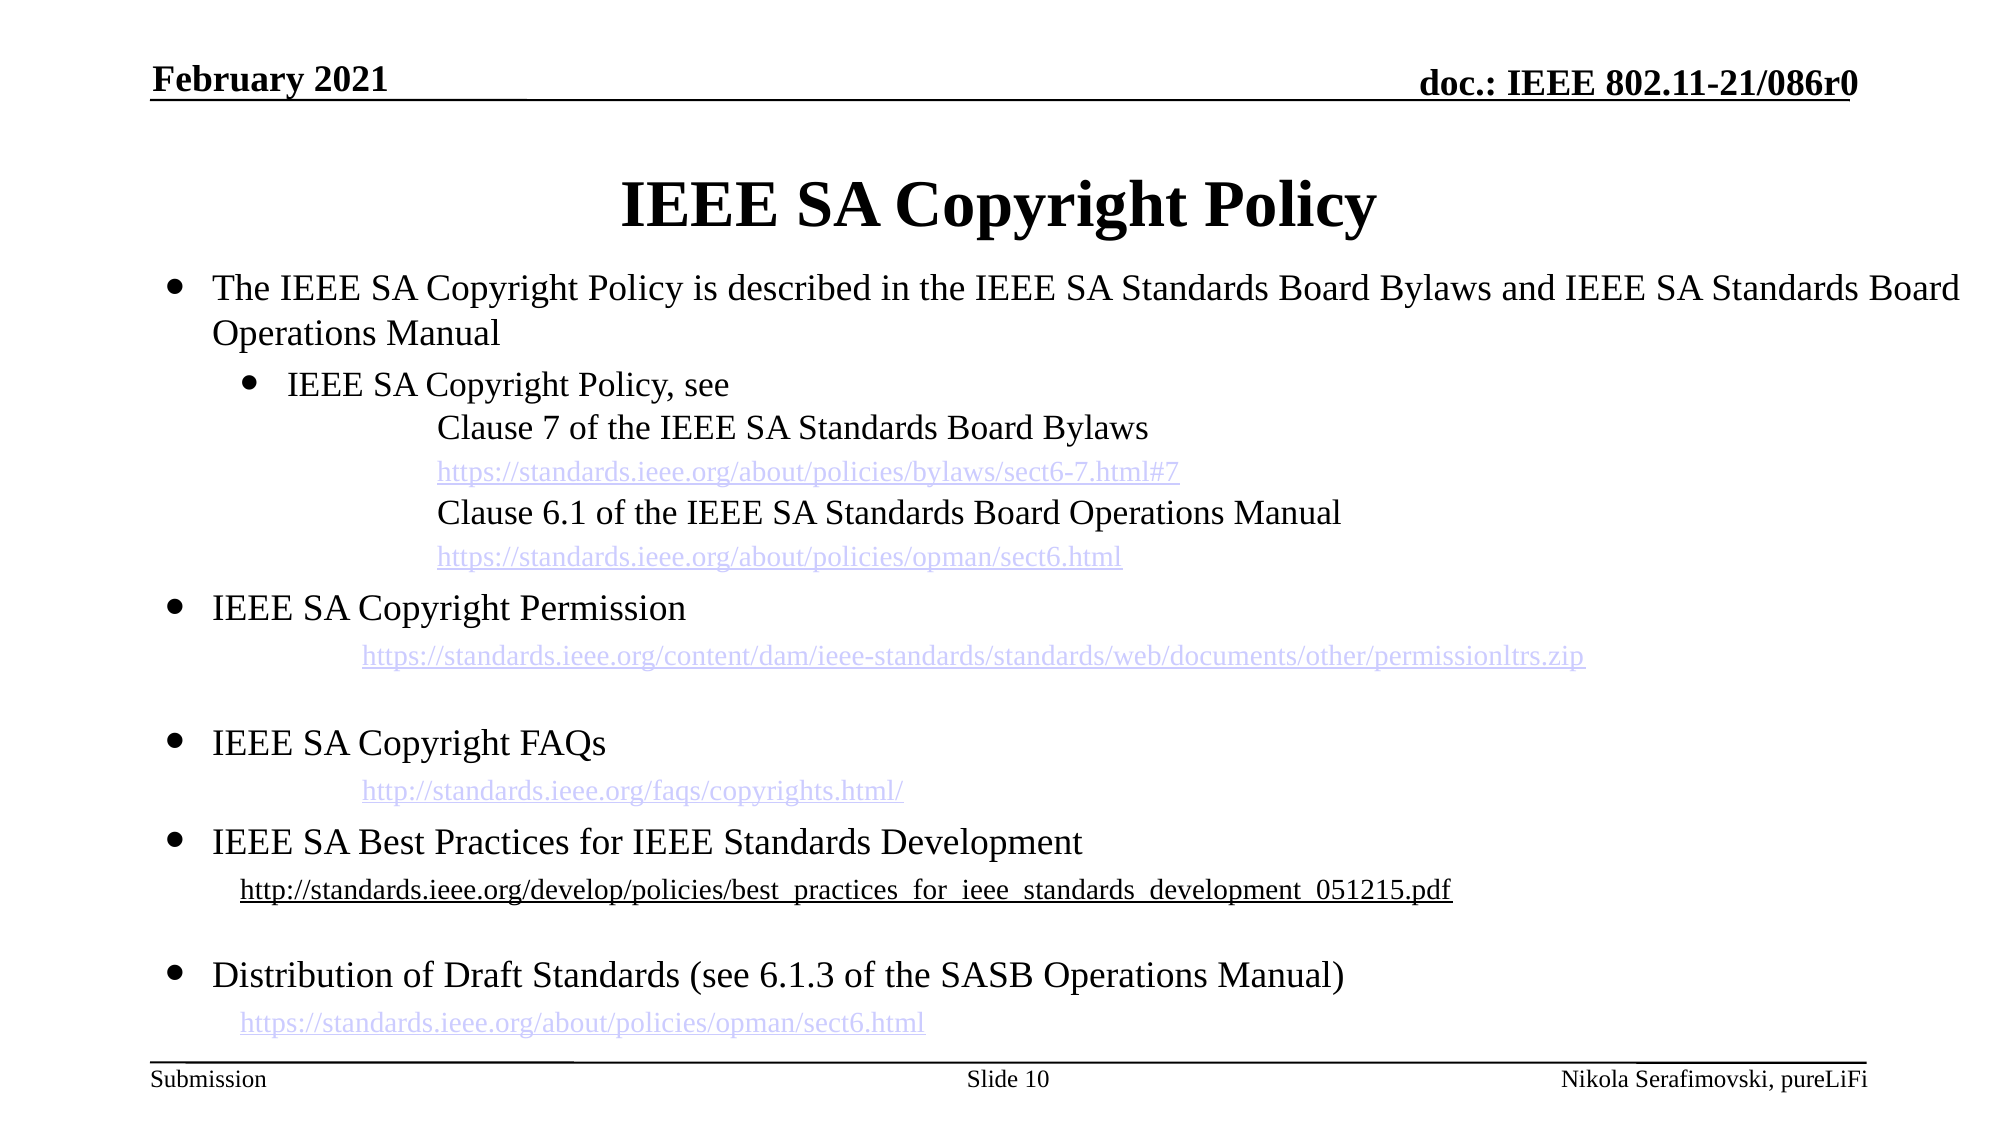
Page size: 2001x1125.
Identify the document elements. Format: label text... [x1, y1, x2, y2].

title IEEE SA Copyright Policy [149, 112, 1850, 255]
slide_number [152, 54, 563, 100]
list The IEEE SA Copyright Policy is described in the IEEE SA Standards Board Bylaws and IEEE SA Standards Board Operations Manual IEEE SA Copyright Policy, see Clause 7 of the IEEE SA Standards Board Bylaws https://standards.ieee.org/about/policies/bylaws/sect6-7.html#7 Clause 6.1 of the IEEE SA Standards Board Operations Manual https://standards.ieee.org/about/policies/opman/sect6.html IEEE SA Copyright Permission https://standards.ieee.org/content/dam/ieee-standards/standards/web/documents/other/permissionltrs.zip IEEE SA Copyright FAQs http://standards.ieee.org/faqs/copyrights.html/ IEEE SA Best Practices for IEEE Standards Development http://standards.ieee.org/develop/policies/best_practices_for_ieee_standards_development_051215.pdf Distribution of Draft Standards (see 6.1.3 of the SASB Operations Manual) https://standards.ieee.org/about/policies/opman/sect6.html [0, 255, 1981, 954]
slide_number Slide 10 [950, 1061, 1067, 1123]
footer Nikola Serafimovski, pureLiFi [1171, 1061, 1869, 1093]
